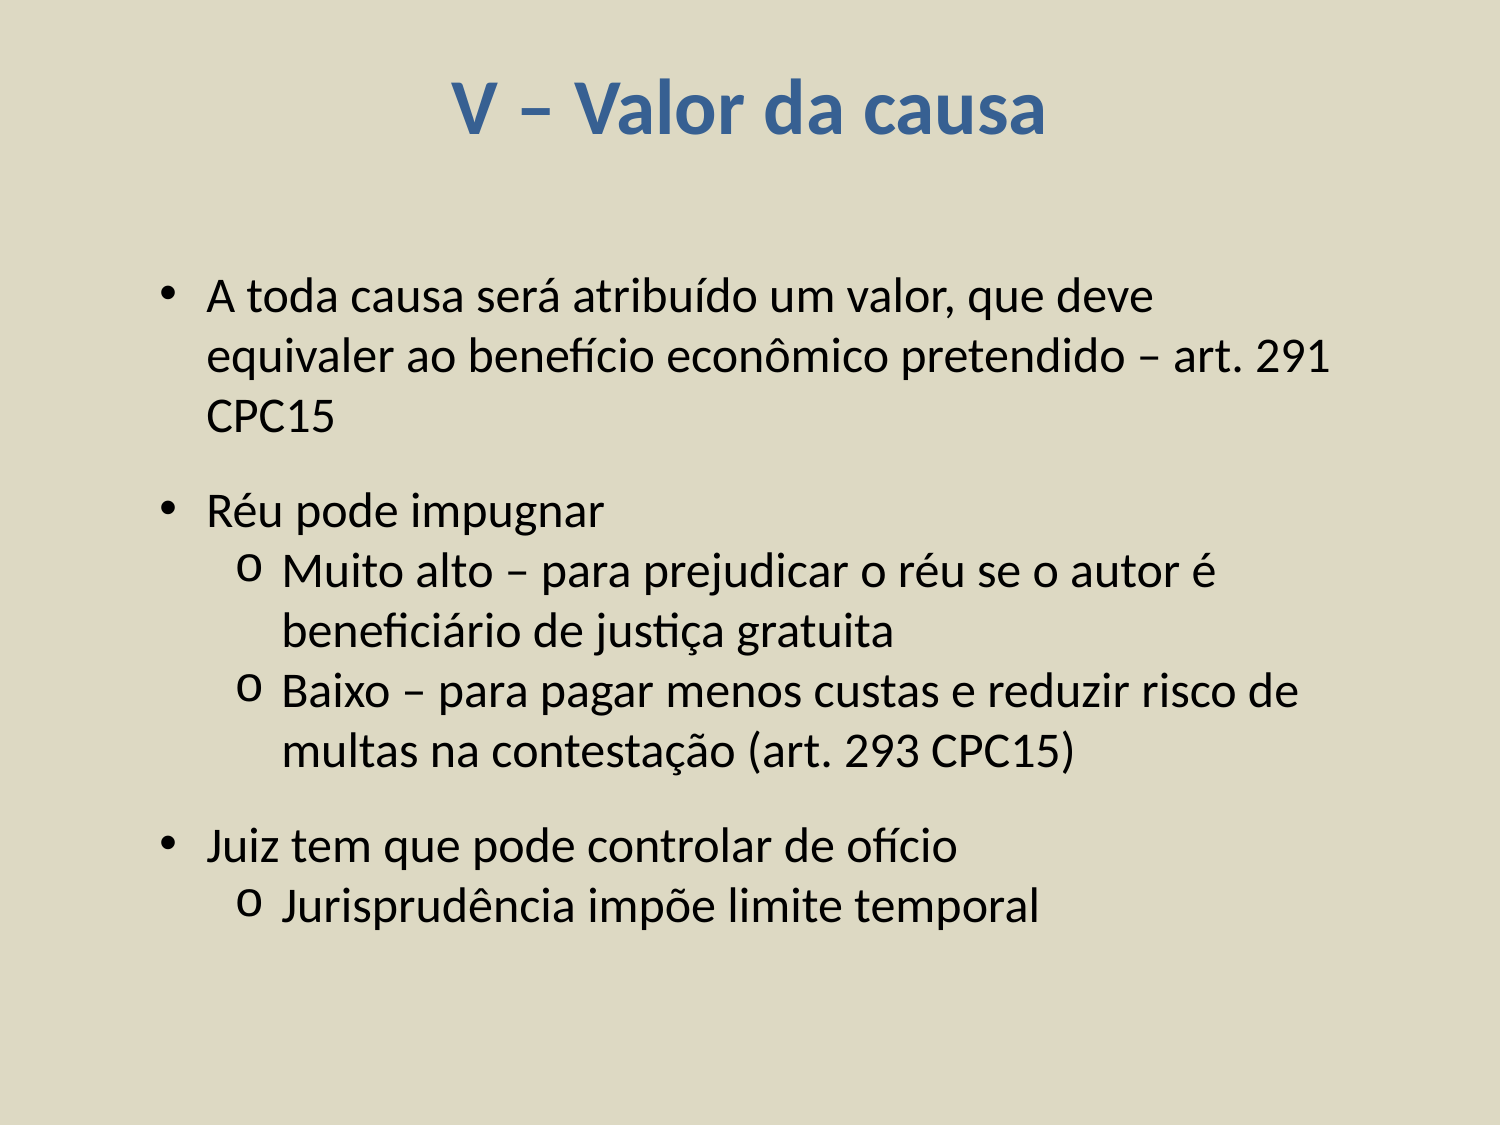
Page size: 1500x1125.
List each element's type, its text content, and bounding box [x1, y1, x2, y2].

text_box A toda causa será atribuído um valor, que deve equivaler ao benefício econômico pretendido – art. 291 CPC15 Réu pode impugnar Muito alto – para prejudicar o réu se o autor é beneficiário de justiça gratuita Baixo – para pagar menos custas e reduzir risco de multas na contestação (art. 293 CPC15) Juiz tem que pode controlar de ofício Jurisprudência impõe limite temporal [144, 255, 1356, 940]
text_box V – Valor da causa [41, 48, 1459, 158]
